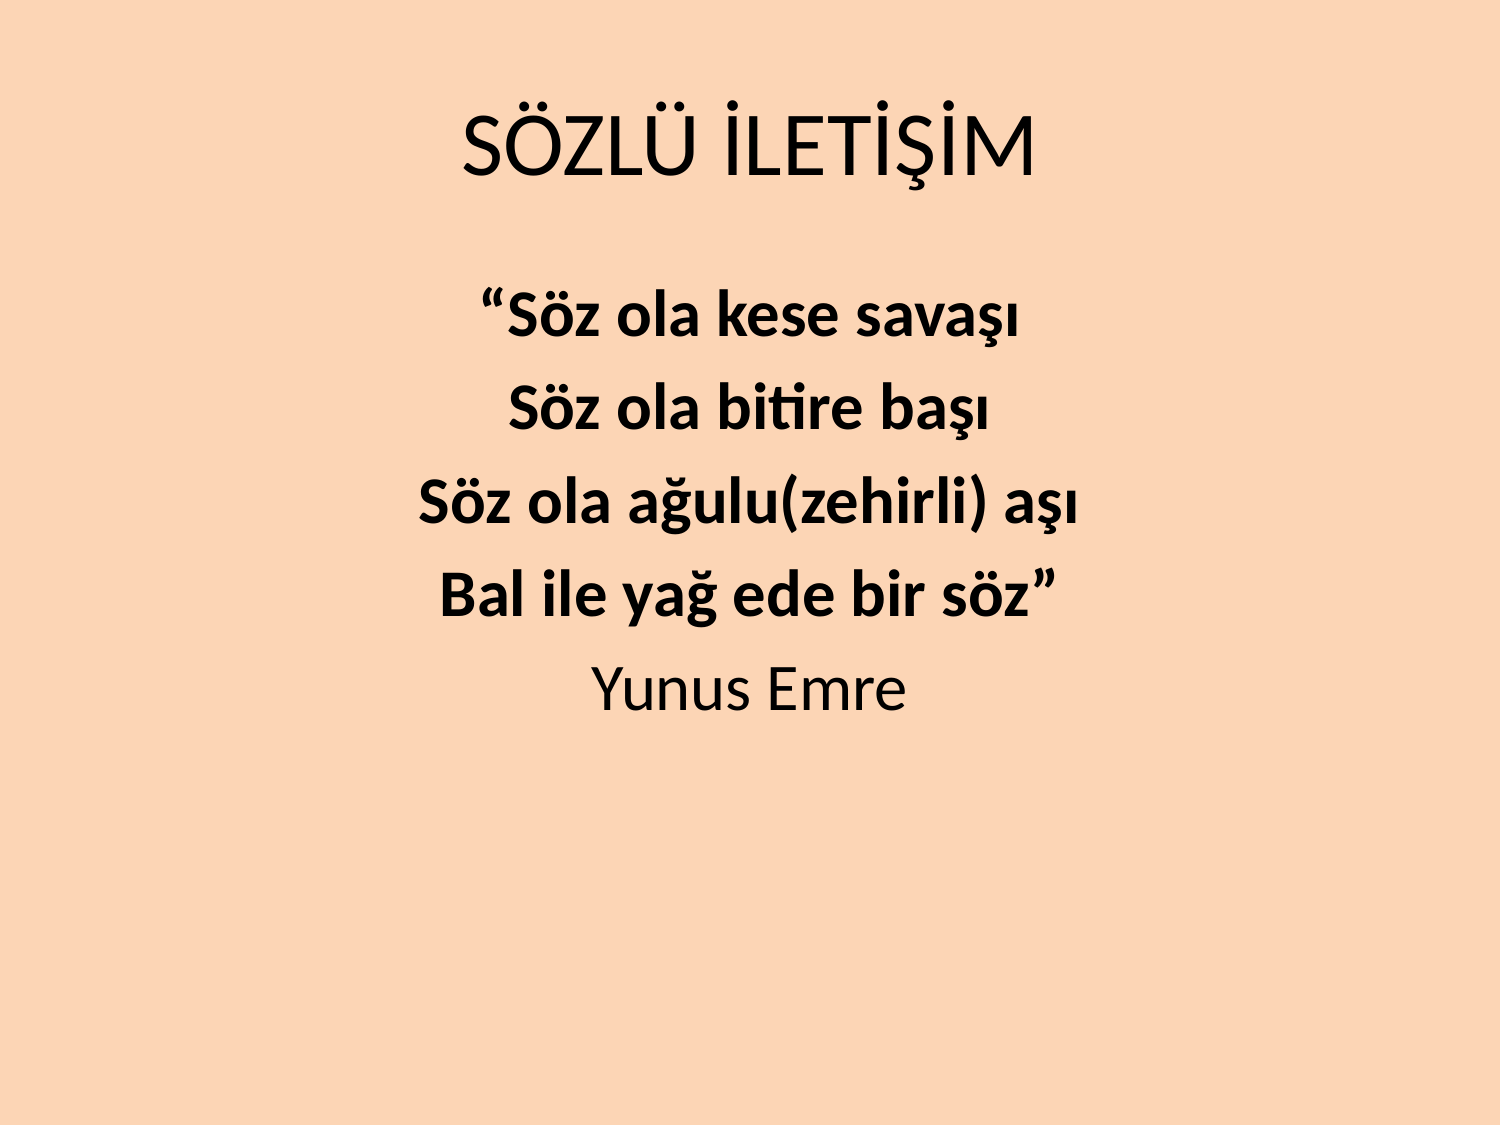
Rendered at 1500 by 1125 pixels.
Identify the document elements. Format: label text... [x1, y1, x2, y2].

list “Söz ola kese savaşı Söz ola bitire başı Söz ola ağulu(zehirli) aşı Bal ile yağ ede bir söz” Yunus Emre [75, 262, 1425, 1005]
title SÖZLÜ İLETİŞİM [75, 45, 1425, 233]
